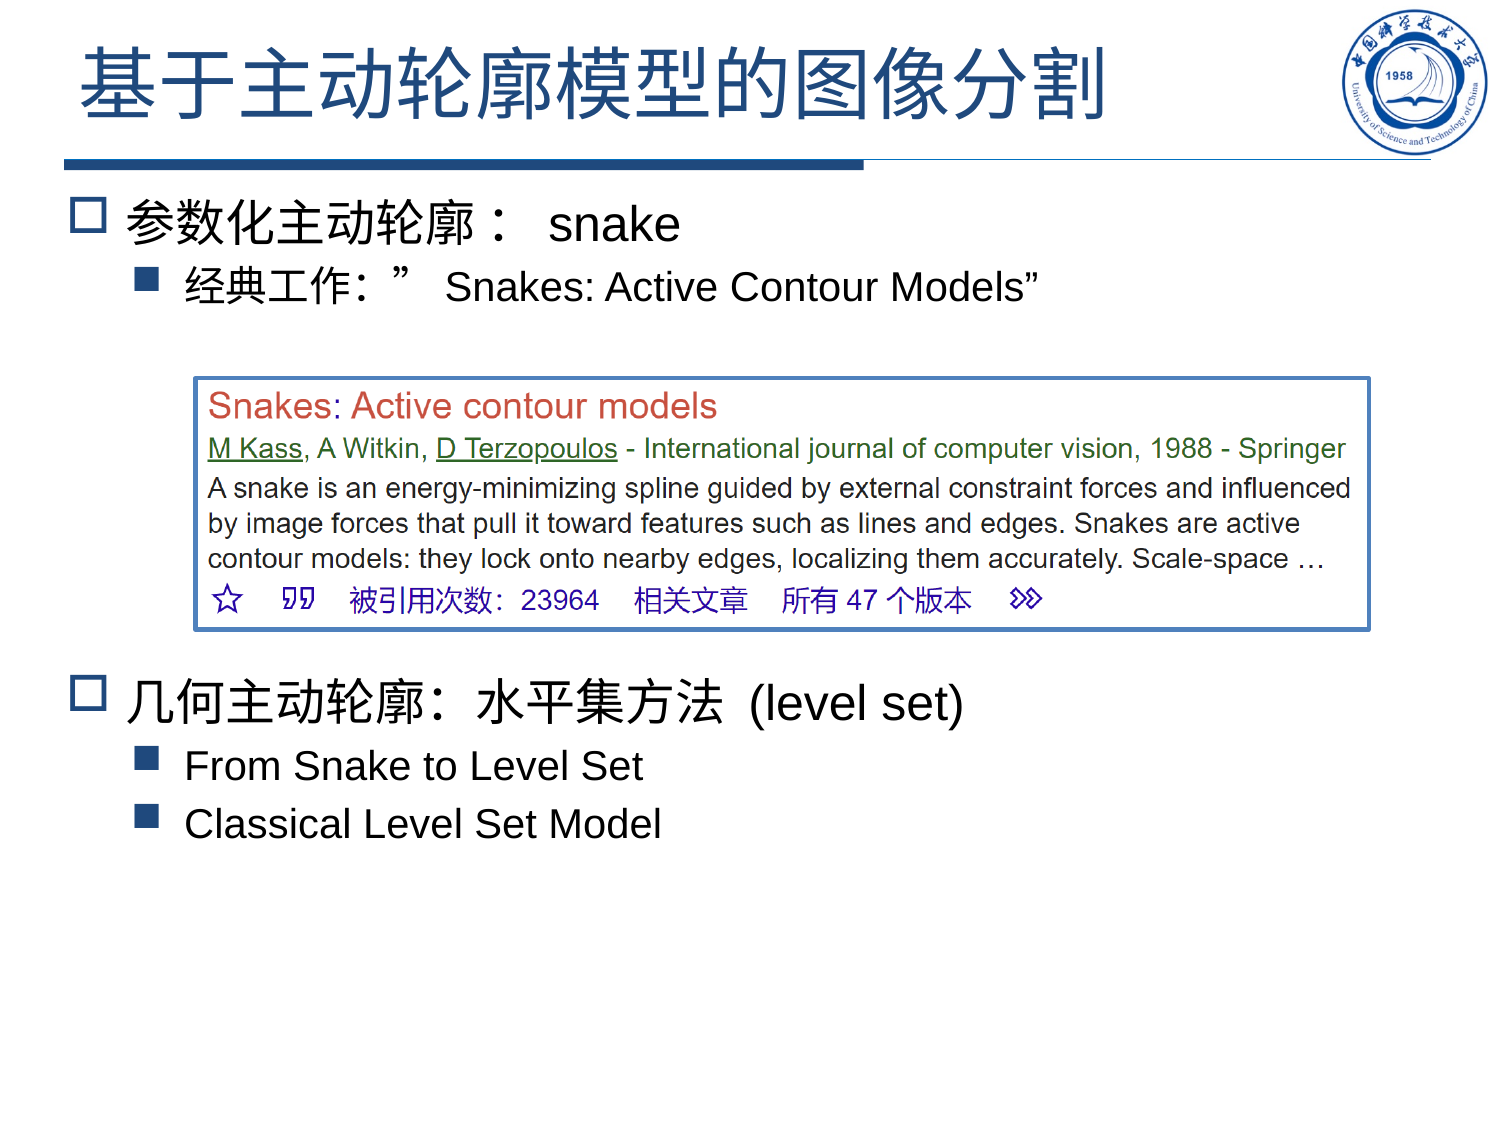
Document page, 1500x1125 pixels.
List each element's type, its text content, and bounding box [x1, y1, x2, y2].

picture [197, 380, 1367, 628]
picture [1332, 1, 1493, 156]
title 基于主动轮廓模型的图像分割 [64, 19, 1407, 145]
list 参数化主动轮廓 ：snake 经典工作：”Snakes: Active Contour Models” 几何主动轮廓：水平集方法 (level set) From Snake to Level Set Classical Level Set Model [51, 184, 1431, 1035]
